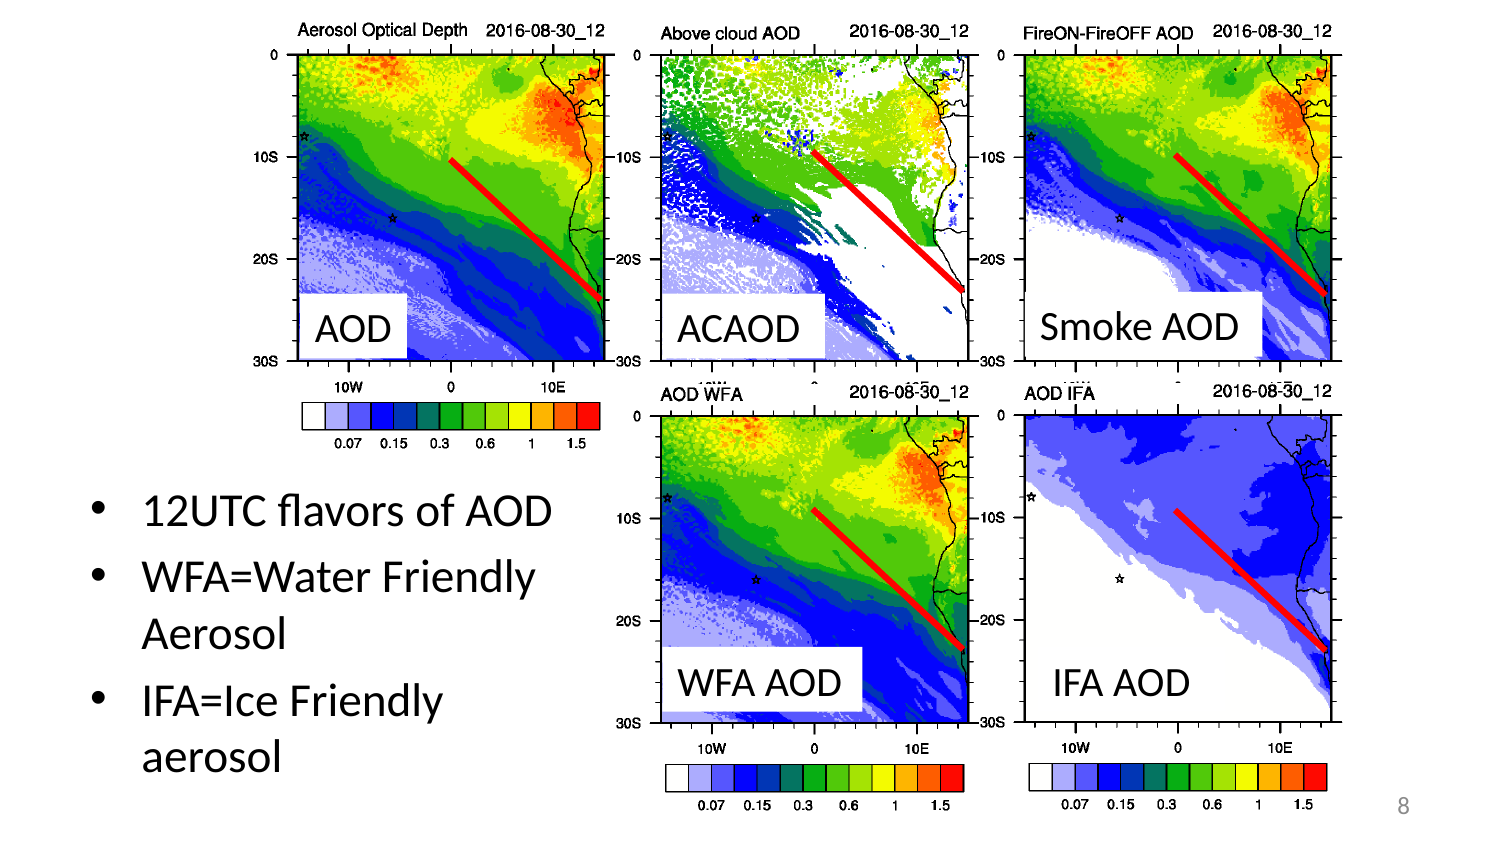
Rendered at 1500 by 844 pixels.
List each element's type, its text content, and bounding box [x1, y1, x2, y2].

list 12UTC flavors of AOD WFA=Water Friendly Aerosol IFA=Ice Friendly aerosol [75, 471, 588, 829]
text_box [1174, 154, 1326, 296]
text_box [812, 150, 964, 292]
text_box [449, 159, 601, 301]
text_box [812, 508, 964, 650]
slide_number 8 [1074, 782, 1425, 827]
picture [251, 21, 1344, 811]
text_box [1174, 509, 1326, 651]
